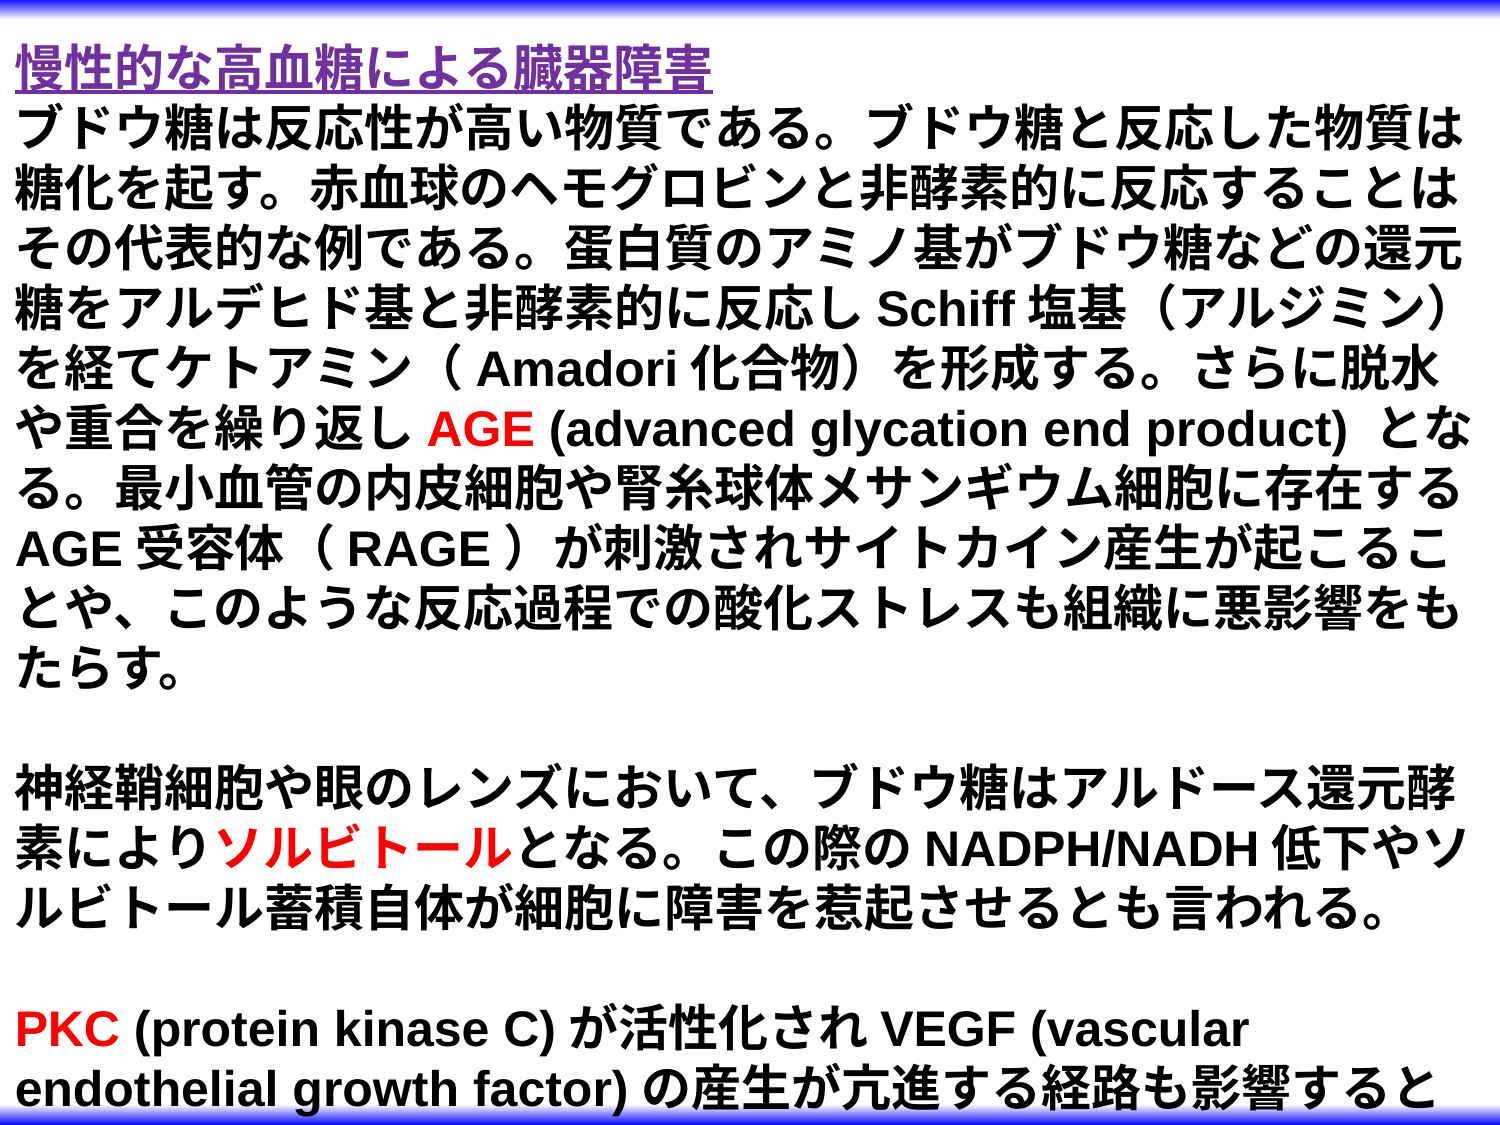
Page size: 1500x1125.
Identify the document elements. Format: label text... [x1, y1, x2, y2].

text_box 慢性的な高血糖による臓器障害 ブドウ糖は反応性が高い物質である。ブドウ糖と反応した物質は糖化を起す。赤血球のヘモグロビンと非酵素的に反応することはその代表的な例である。蛋白質のアミノ基がブドウ糖などの還元糖をアルデヒド基と非酵素的に反応しSchiff塩基（アルジミン）を経てケトアミン（Amadori化合物）を形成する。さらに脱水や重合を繰り返しAGE (advanced glycation end product) となる。最小血管の内皮細胞や腎糸球体メサンギウム細胞に存在するAGE受容体（RAGE）が刺激されサイトカイン産生が起こることや、このような反応過程での酸化ストレスも組織に悪影響をもたらす。 神経鞘細胞や眼のレンズにおいて、ブドウ糖はアルドース還元酵素によりソルビトールとなる。この際のNADPH/NADH低下やソルビトール蓄積自体が細胞に障害を惹起させるとも言われる。 PKC (protein kinase C)が活性化されVEGF (vascular endothelial growth factor)の産生が亢進する経路も影響するとされている。 [0, 29, 1500, 1125]
